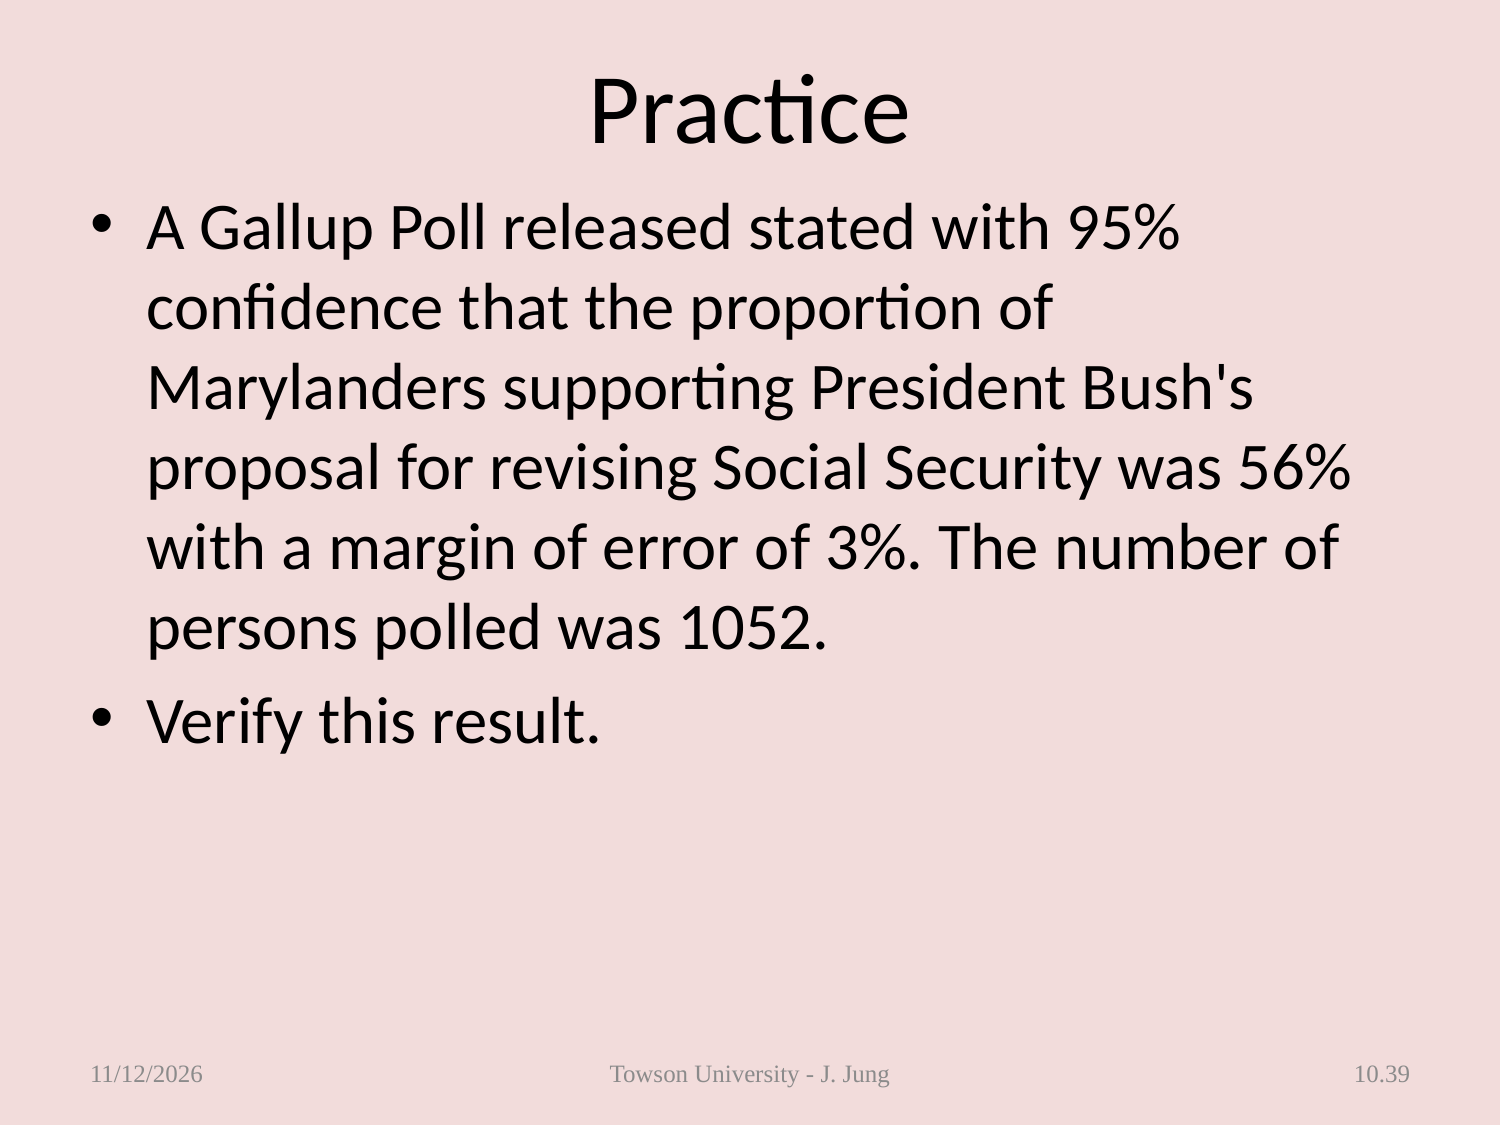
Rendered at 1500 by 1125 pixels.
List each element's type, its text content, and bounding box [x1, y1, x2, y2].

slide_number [75, 1042, 425, 1103]
slide_number 10.39 [1074, 1042, 1425, 1103]
footer Towson University - J. Jung [512, 1042, 988, 1103]
list A Gallup Poll released stated with 95% confidence that the proportion of Marylanders supporting President Bush's proposal for revising Social Security was 56% with a margin of error of 3%. The number of persons polled was 1052. Verify this result. [75, 174, 1425, 1005]
title Practice [75, 45, 1425, 163]
